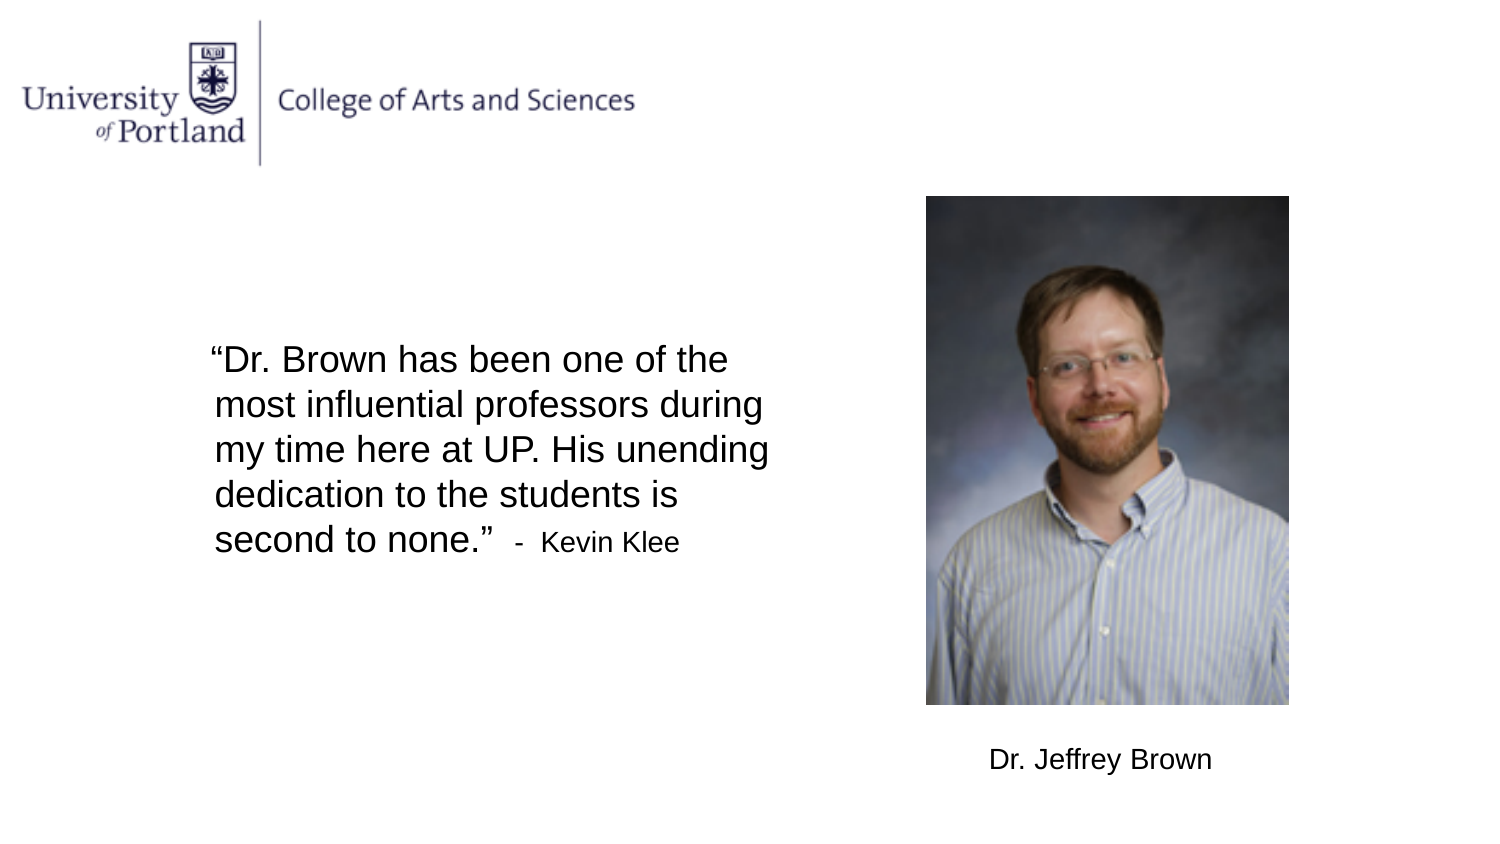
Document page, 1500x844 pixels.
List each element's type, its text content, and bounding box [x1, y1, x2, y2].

picture [925, 196, 1289, 705]
list “Dr. Brown has been one of the most influential professors during my time here at UP. His unending dedication to the students is second to none.” - Kevin Klee [143, 319, 799, 580]
text_box Dr. Jeffrey Brown [973, 725, 1241, 783]
picture [0, 0, 657, 188]
